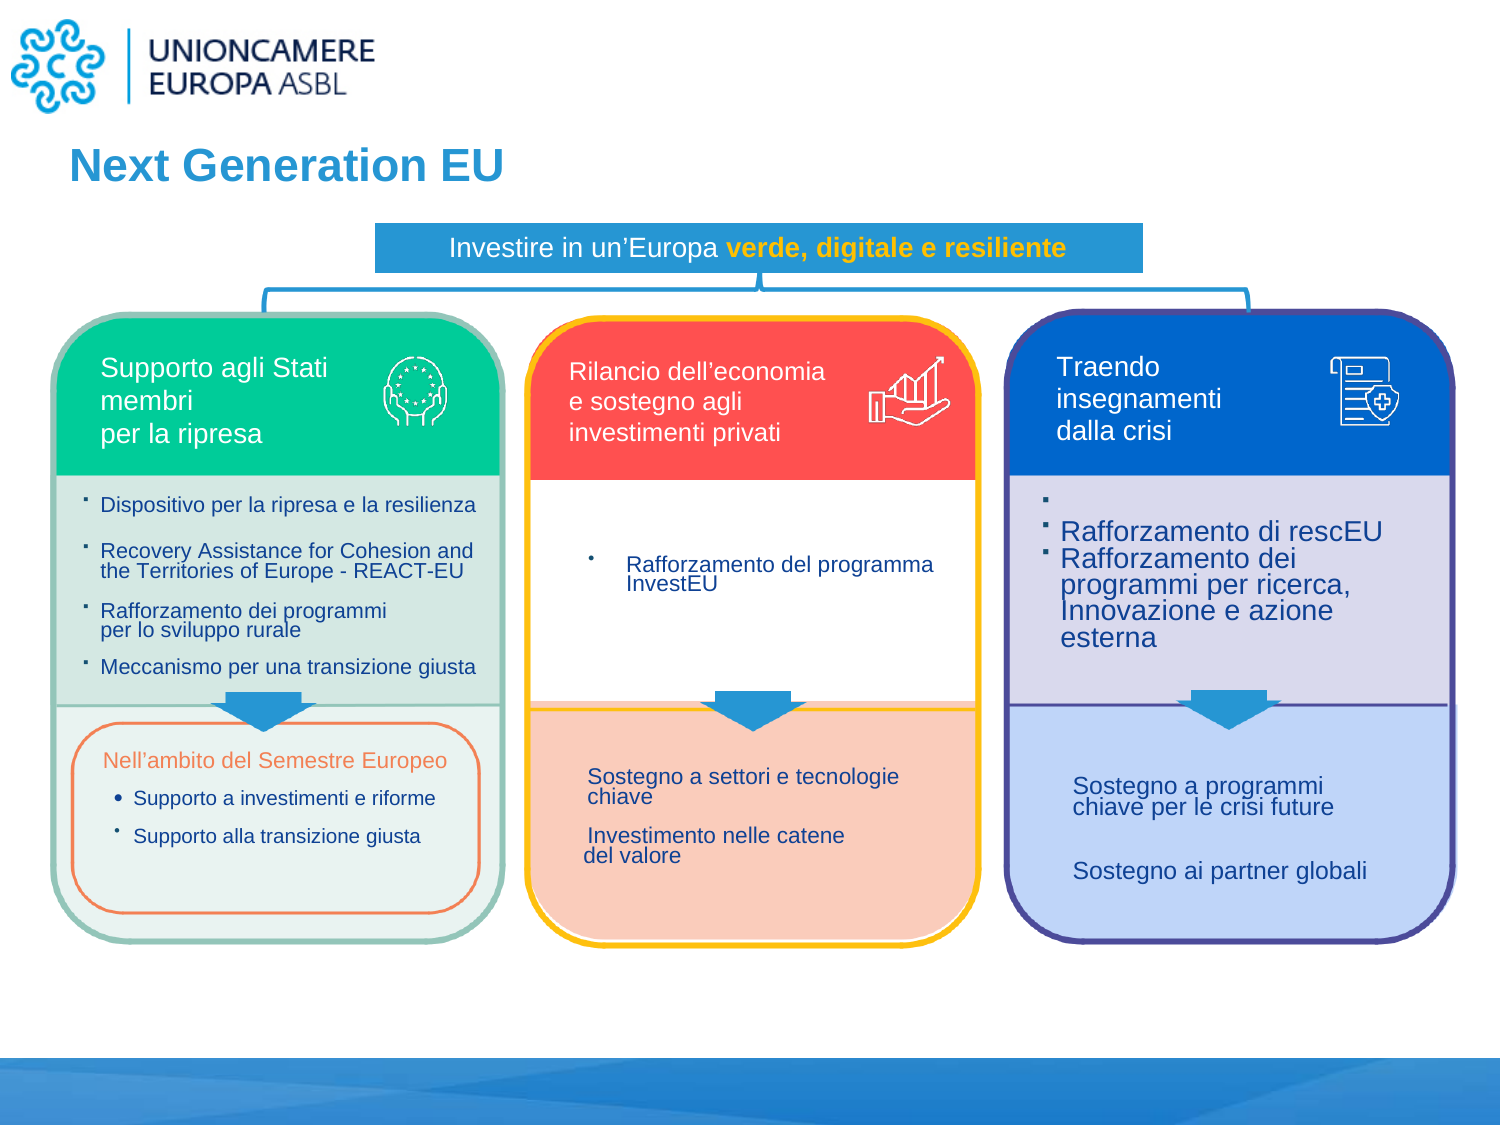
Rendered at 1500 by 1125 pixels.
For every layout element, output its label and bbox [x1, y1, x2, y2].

picture [0, 1058, 1500, 1125]
text_box [0, 137, 1500, 1020]
picture [11, 18, 376, 114]
